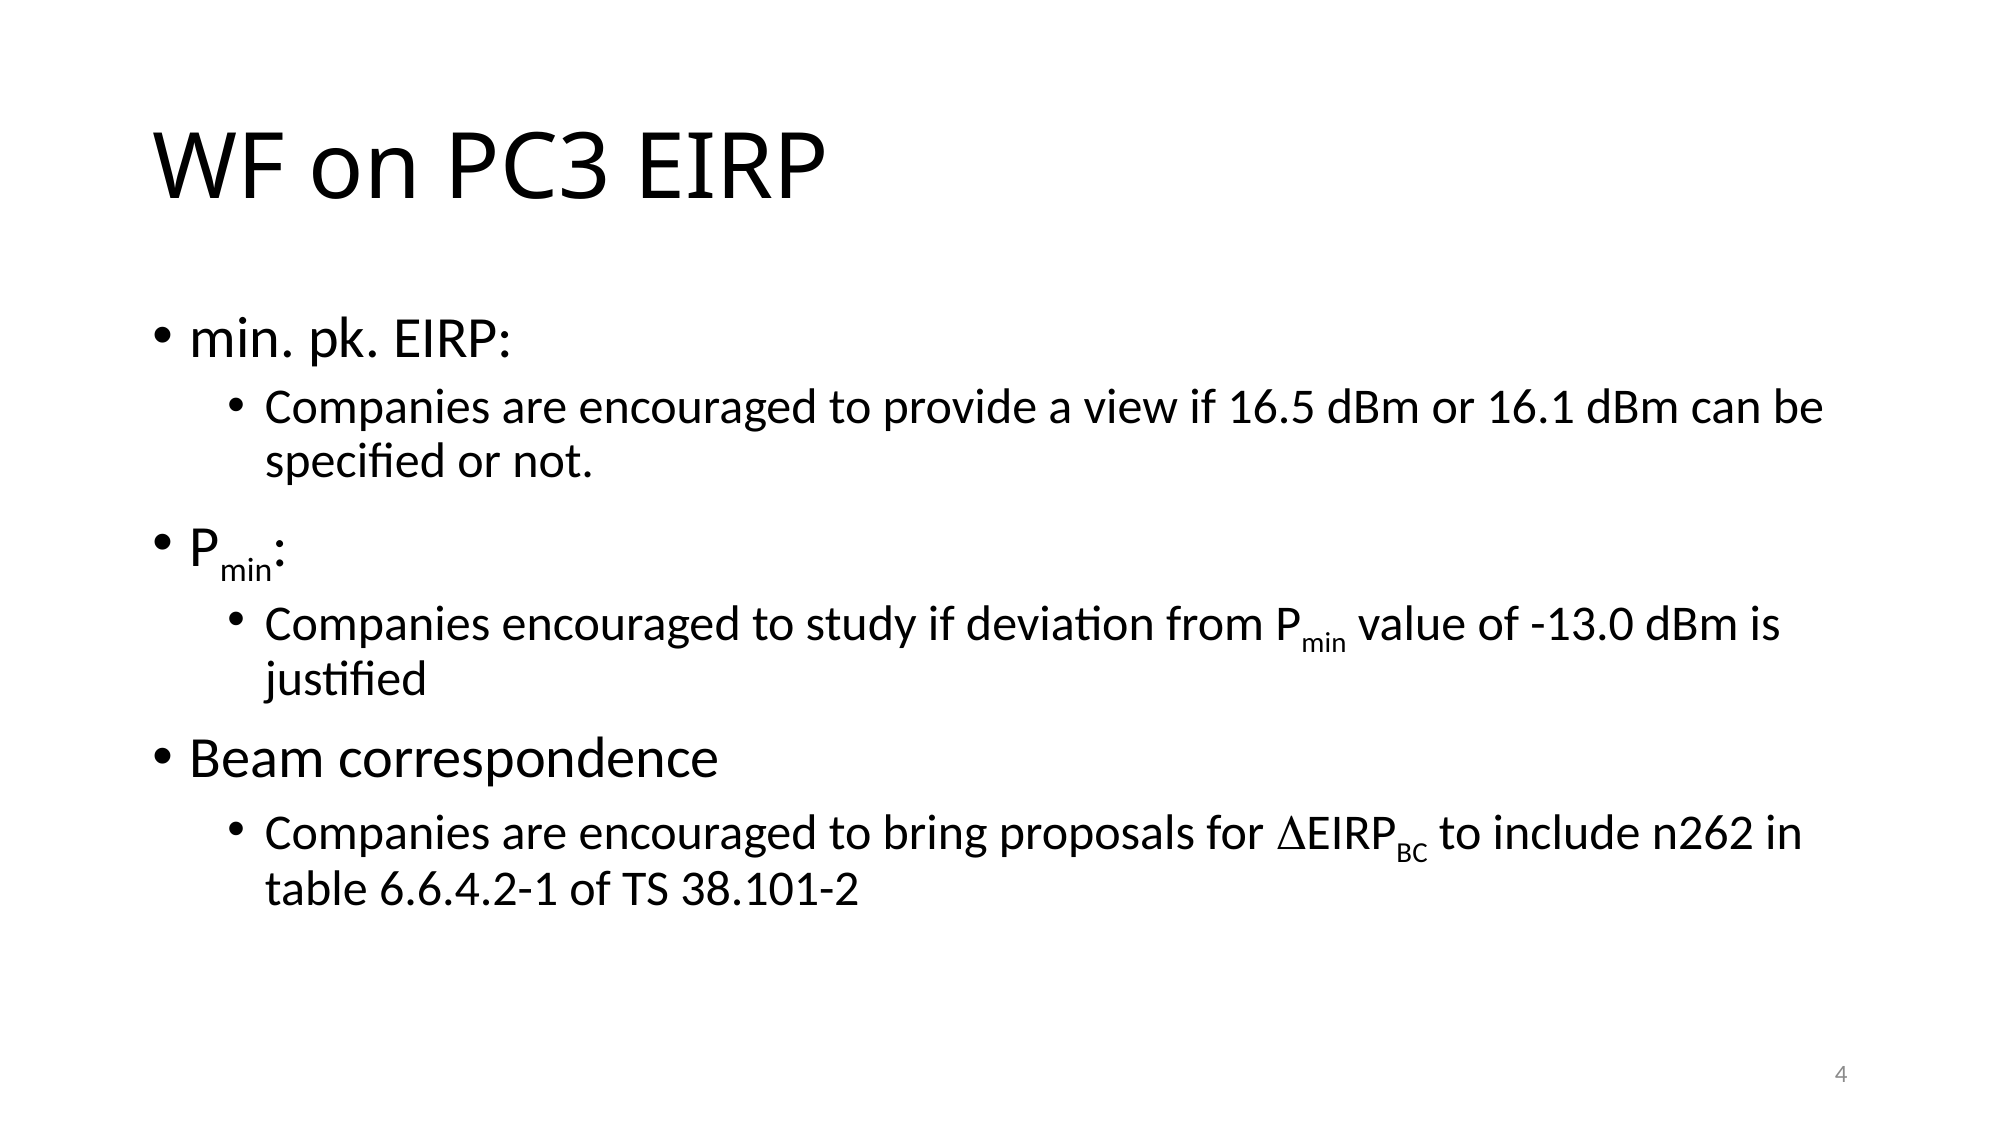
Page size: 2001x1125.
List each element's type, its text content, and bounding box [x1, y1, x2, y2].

title WF on PC3 EIRP [137, 59, 1863, 278]
slide_number 4 [1412, 1042, 1863, 1103]
list min. pk. EIRP: Companies are encouraged to provide a view if 16.5 dBm or 16.1 dBm can be specified or not. Pmin: Companies encouraged to study if deviation from Pmin value of -13.0 dBm is justified Beam correspondence Companies are encouraged to bring proposals for DEIRPBC to include n262 in table 6.6.4.2-1 of TS 38.101-2 [137, 299, 1863, 1014]
